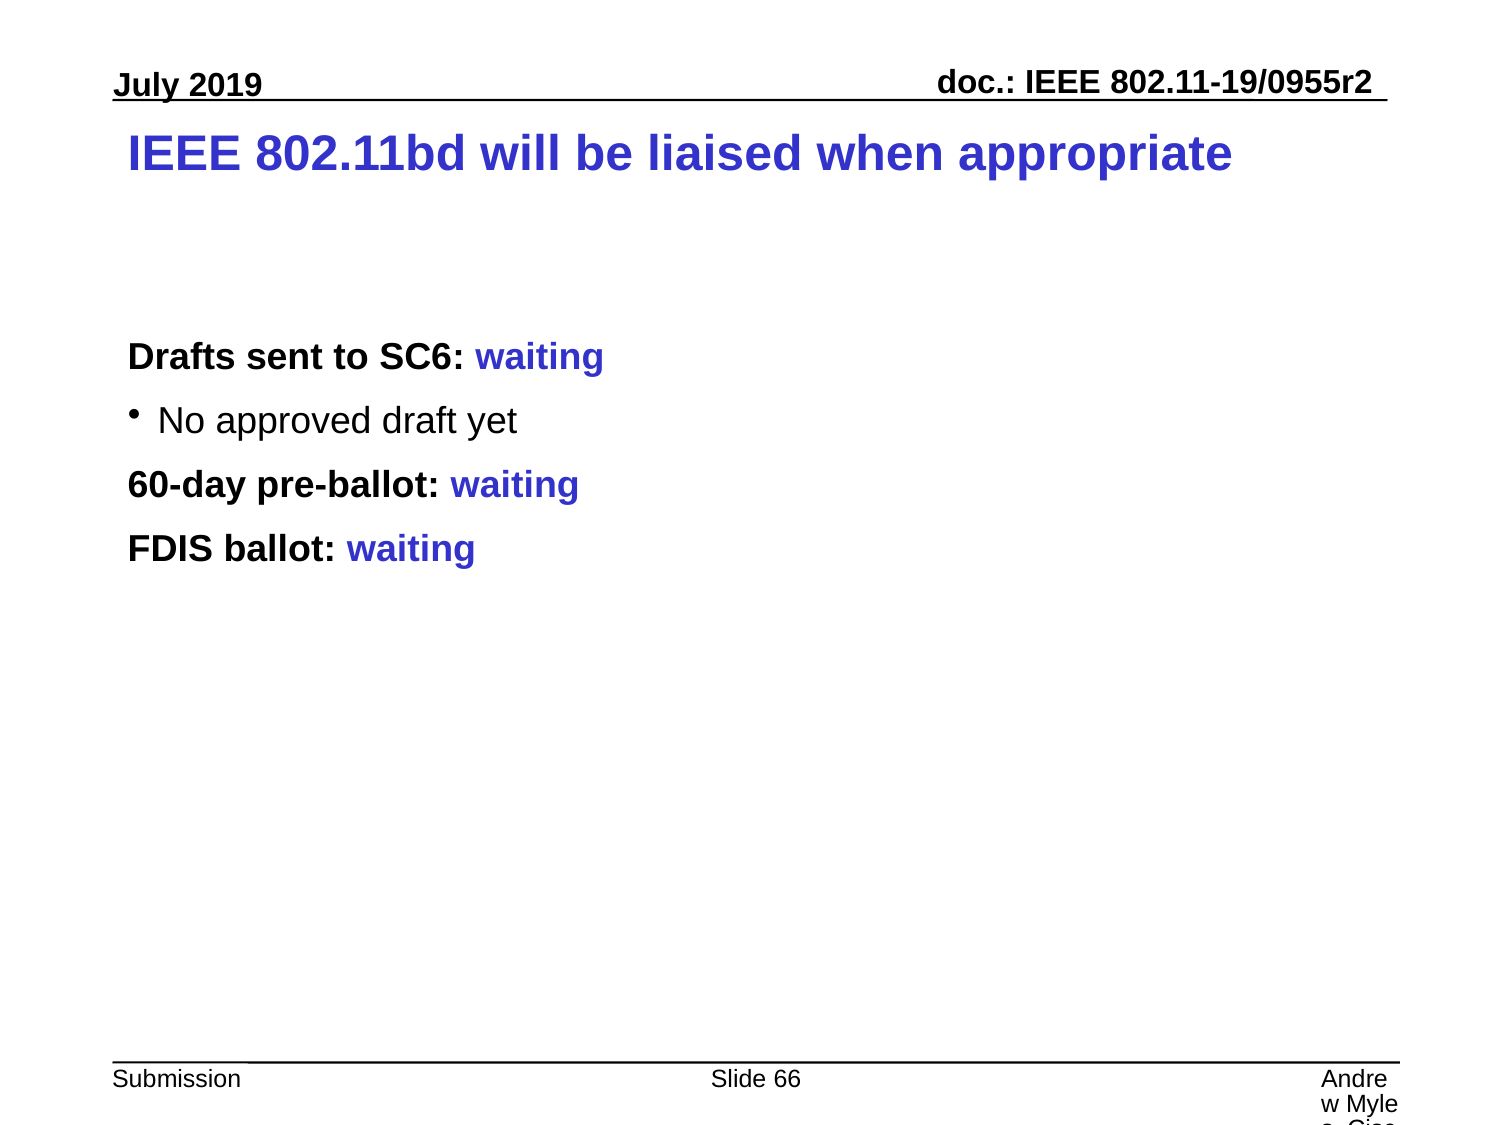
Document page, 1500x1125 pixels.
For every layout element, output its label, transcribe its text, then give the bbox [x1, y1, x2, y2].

list Drafts sent to SC6: waiting No approved draft yet 60-day pre-ballot: waiting FDIS ballot: waiting [112, 324, 1388, 1000]
title IEEE 802.11bd will be liaised when appropriate [112, 112, 1388, 288]
slide_number Slide 66 [709, 1061, 803, 1093]
footer Andrew Myles, Cisco [1320, 1061, 1402, 1093]
